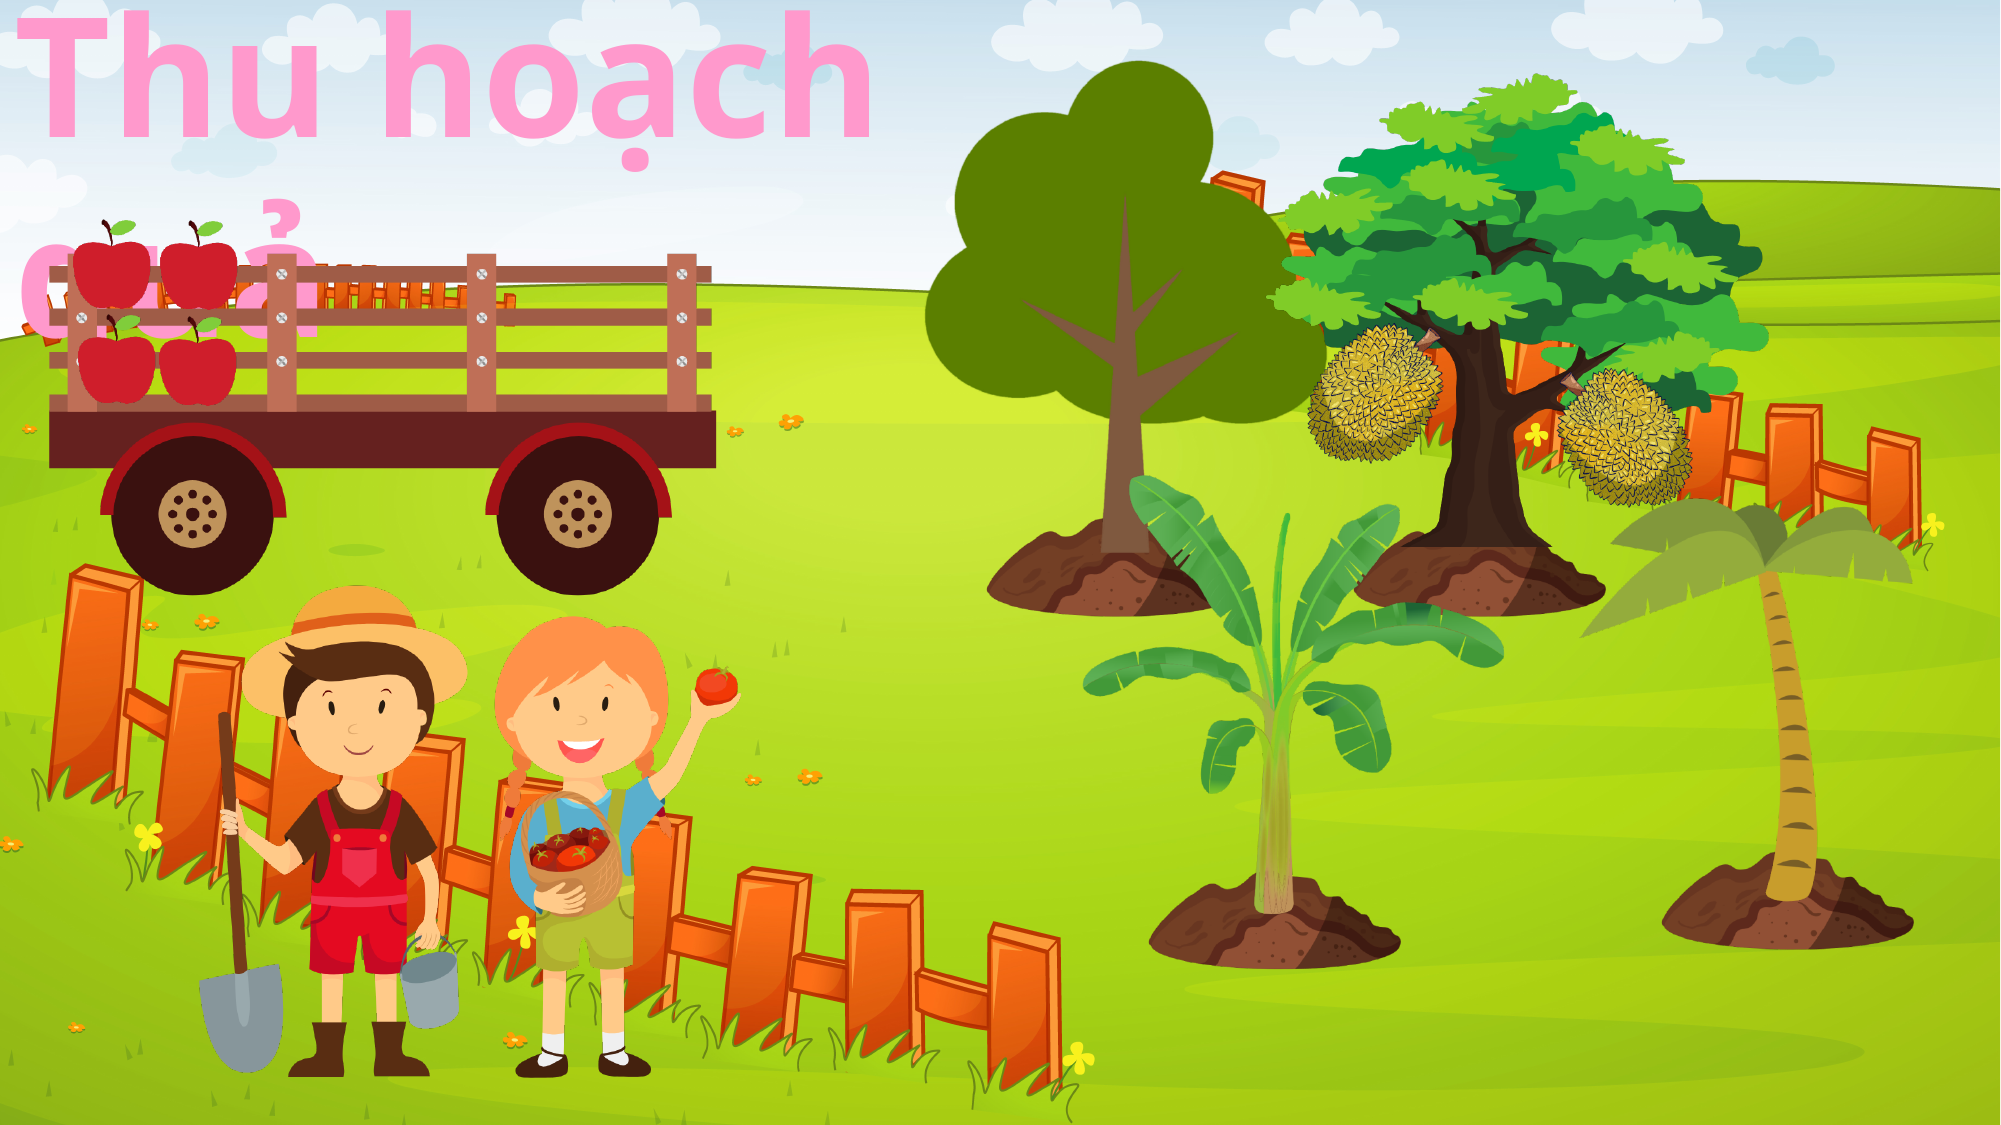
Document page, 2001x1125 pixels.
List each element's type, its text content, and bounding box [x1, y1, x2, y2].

text_box Thu hoạch quả [0, 0, 1052, 379]
picture [0, 0, 2001, 1125]
